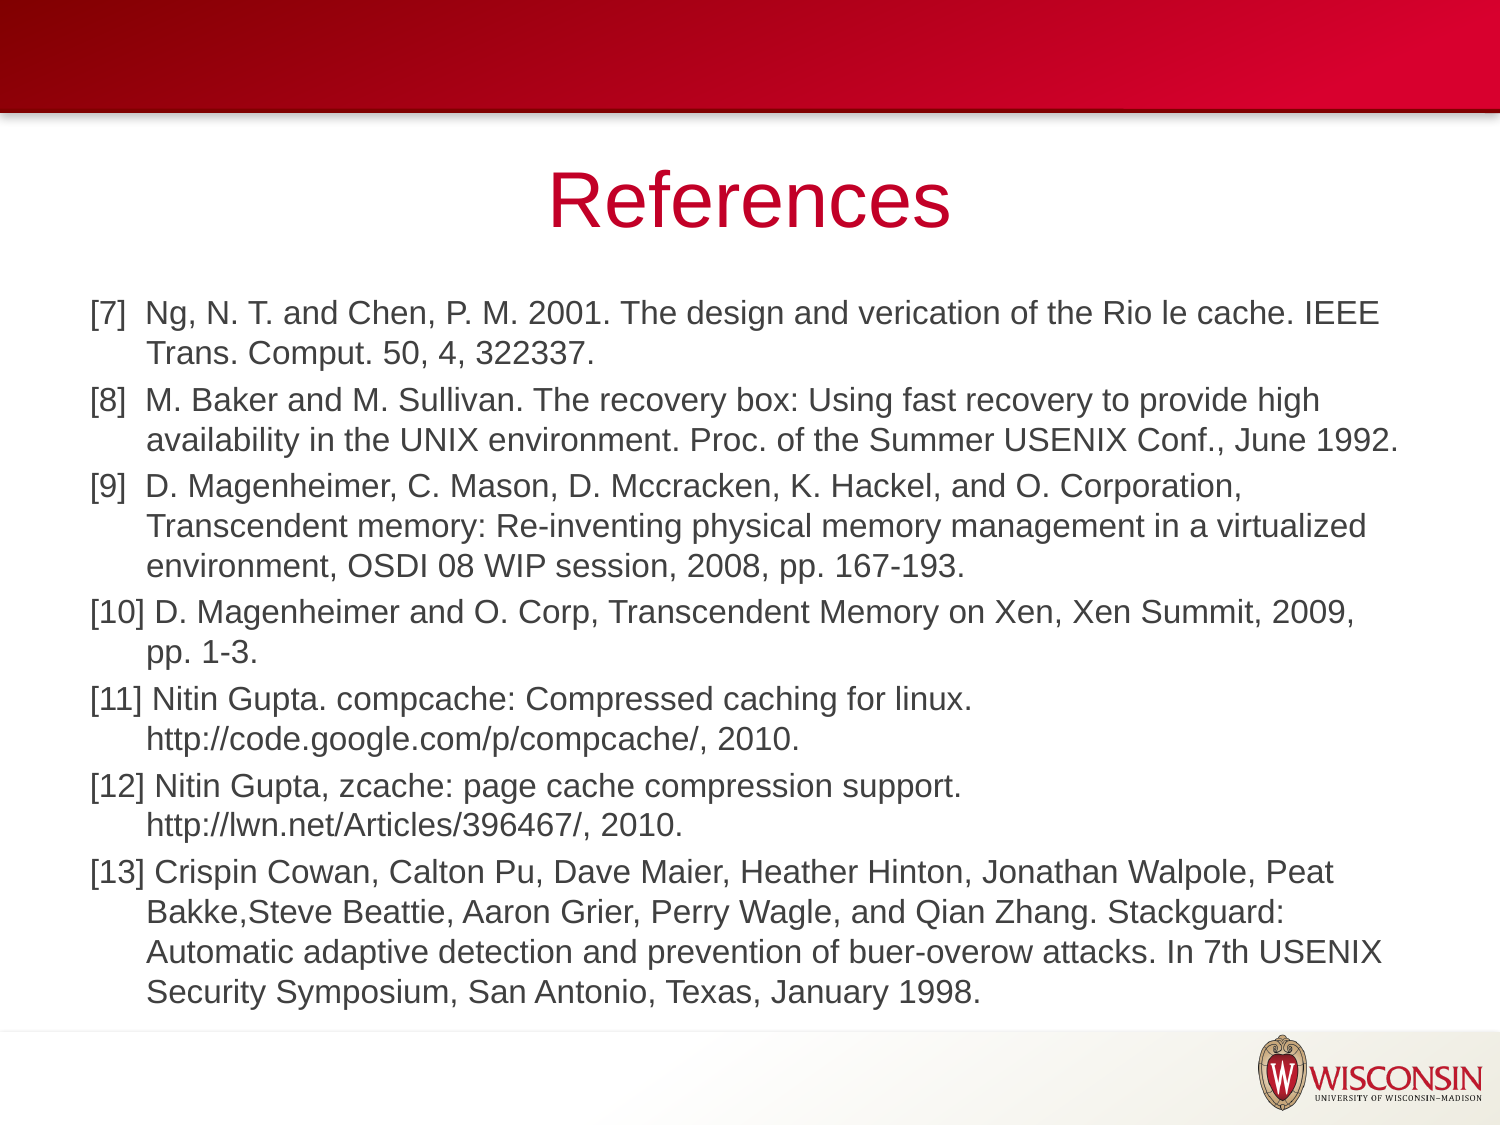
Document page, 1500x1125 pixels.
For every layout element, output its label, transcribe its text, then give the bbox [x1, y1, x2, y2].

title References [75, 140, 1425, 264]
list [7] Ng, N. T. and Chen, P. M. 2001. The design and verication of the Rio le cache. IEEE Trans. Comput. 50, 4, 322337. [8] M. Baker and M. Sullivan. The recovery box: Using fast recovery to provide high availability in the UNIX environment. Proc. of the Summer USENIX Conf., June 1992. [9] D. Magenheimer, C. Mason, D. Mccracken, K. Hackel, and O. Corporation, Transcendent memory: Re-inventing physical memory management in a virtualized environment, OSDI 08 WIP session, 2008, pp. 167-193. [10] D. Magenheimer and O. Corp, Transcendent Memory on Xen, Xen Summit, 2009, pp. 1-3. [11] Nitin Gupta. compcache: Compressed caching for linux. http://code.google.com/p/compcache/, 2010. [12] Nitin Gupta, zcache: page cache compression support. http://lwn.net/Articles/396467/, 2010. [13] Crispin Cowan, Calton Pu, Dave Maier, Heather Hinton, Jonathan Walpole, Peat Bakke,Steve Beattie, Aaron Grier, Perry Wagle, and Qian Zhang. Stackguard: Automatic adaptive detection and prevention of buer-overow attacks. In 7th USENIX Security Symposium, San Antonio, Texas, January 1998. [75, 283, 1425, 1005]
picture [1258, 1033, 1484, 1111]
